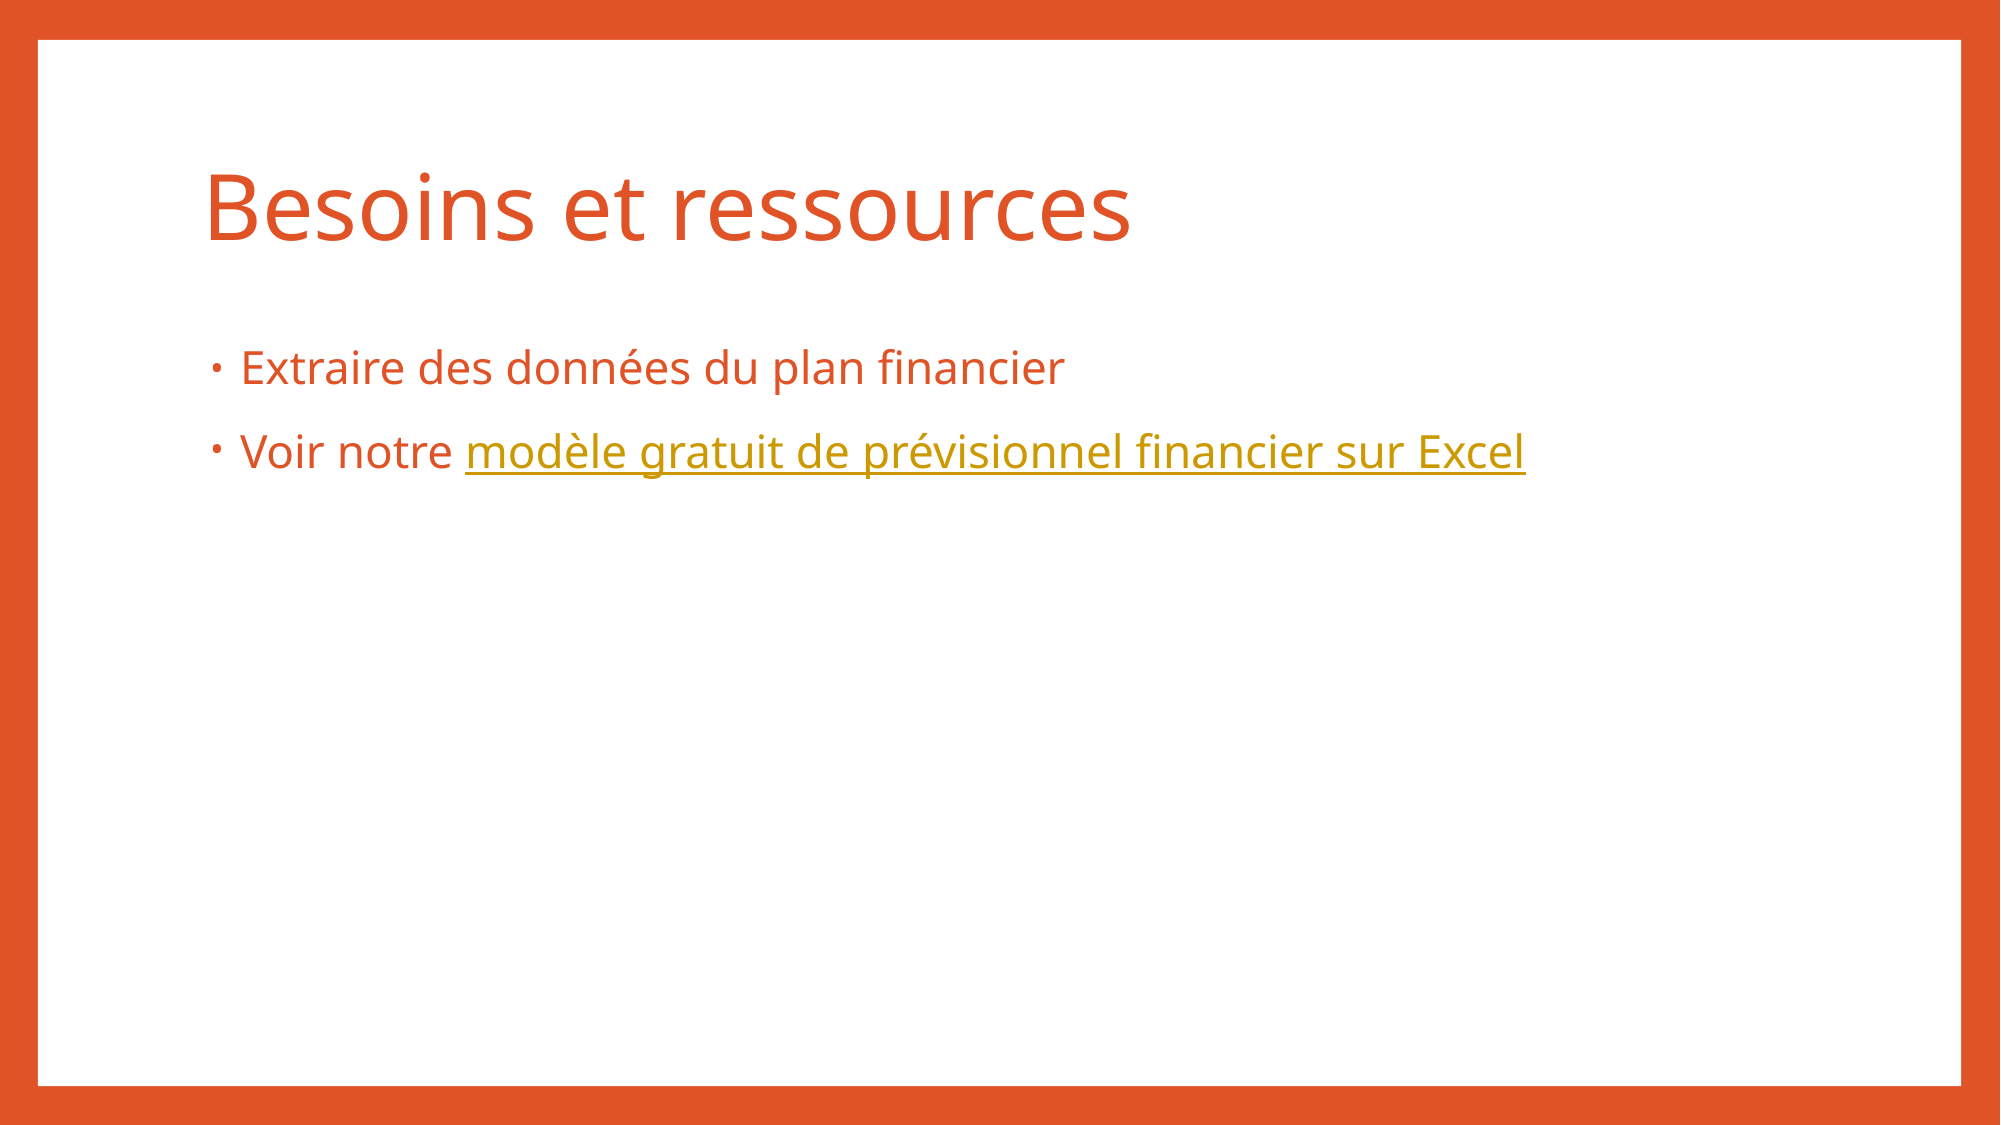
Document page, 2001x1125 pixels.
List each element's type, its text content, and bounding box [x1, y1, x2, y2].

title Besoins et ressources [187, 99, 1808, 323]
list Extraire des données du plan financier Voir notre modèle gratuit de prévisionnel financier sur Excel [187, 337, 1808, 1000]
